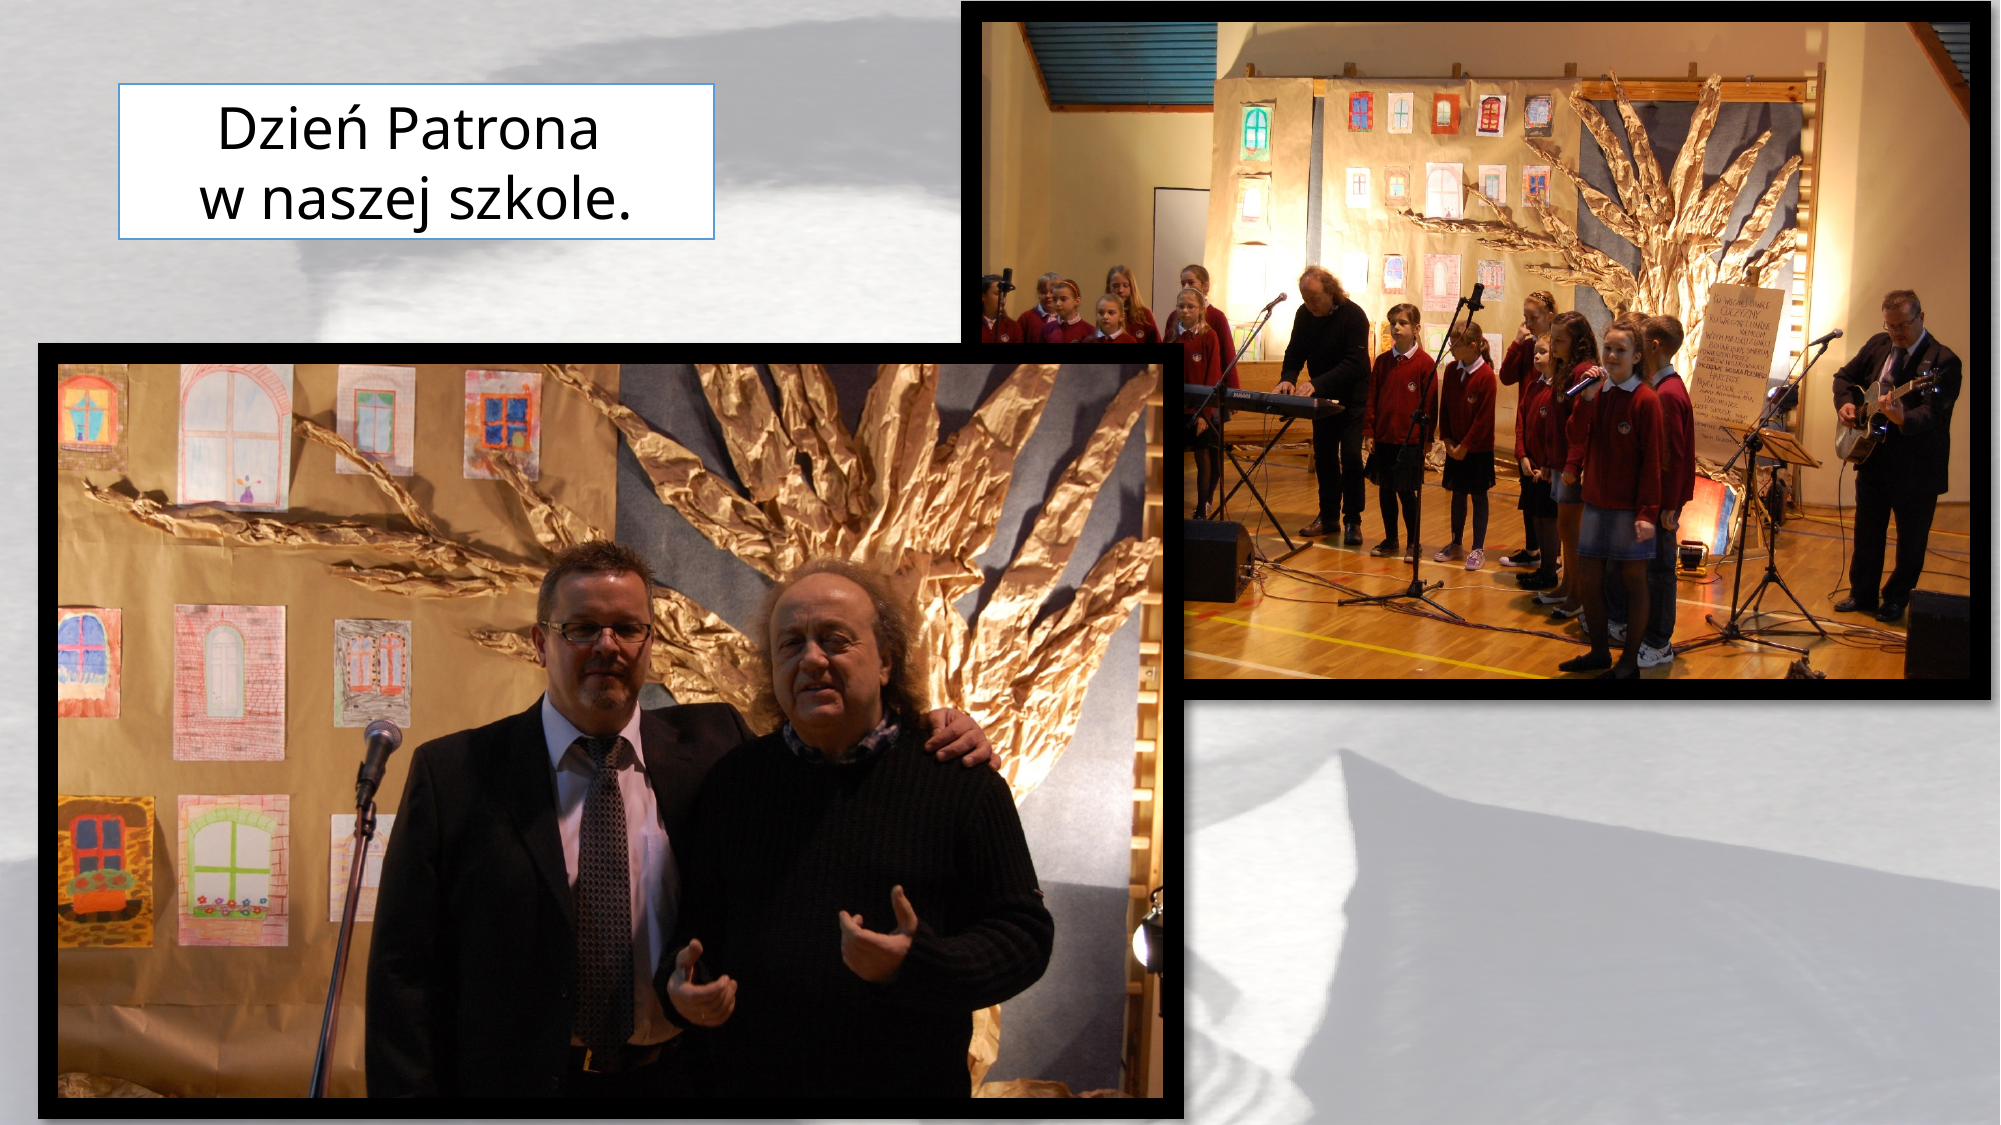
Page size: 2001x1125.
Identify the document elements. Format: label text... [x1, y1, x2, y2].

text_box Dzień Patrona w naszej szkole. [118, 83, 715, 240]
picture [58, 21, 1970, 1098]
